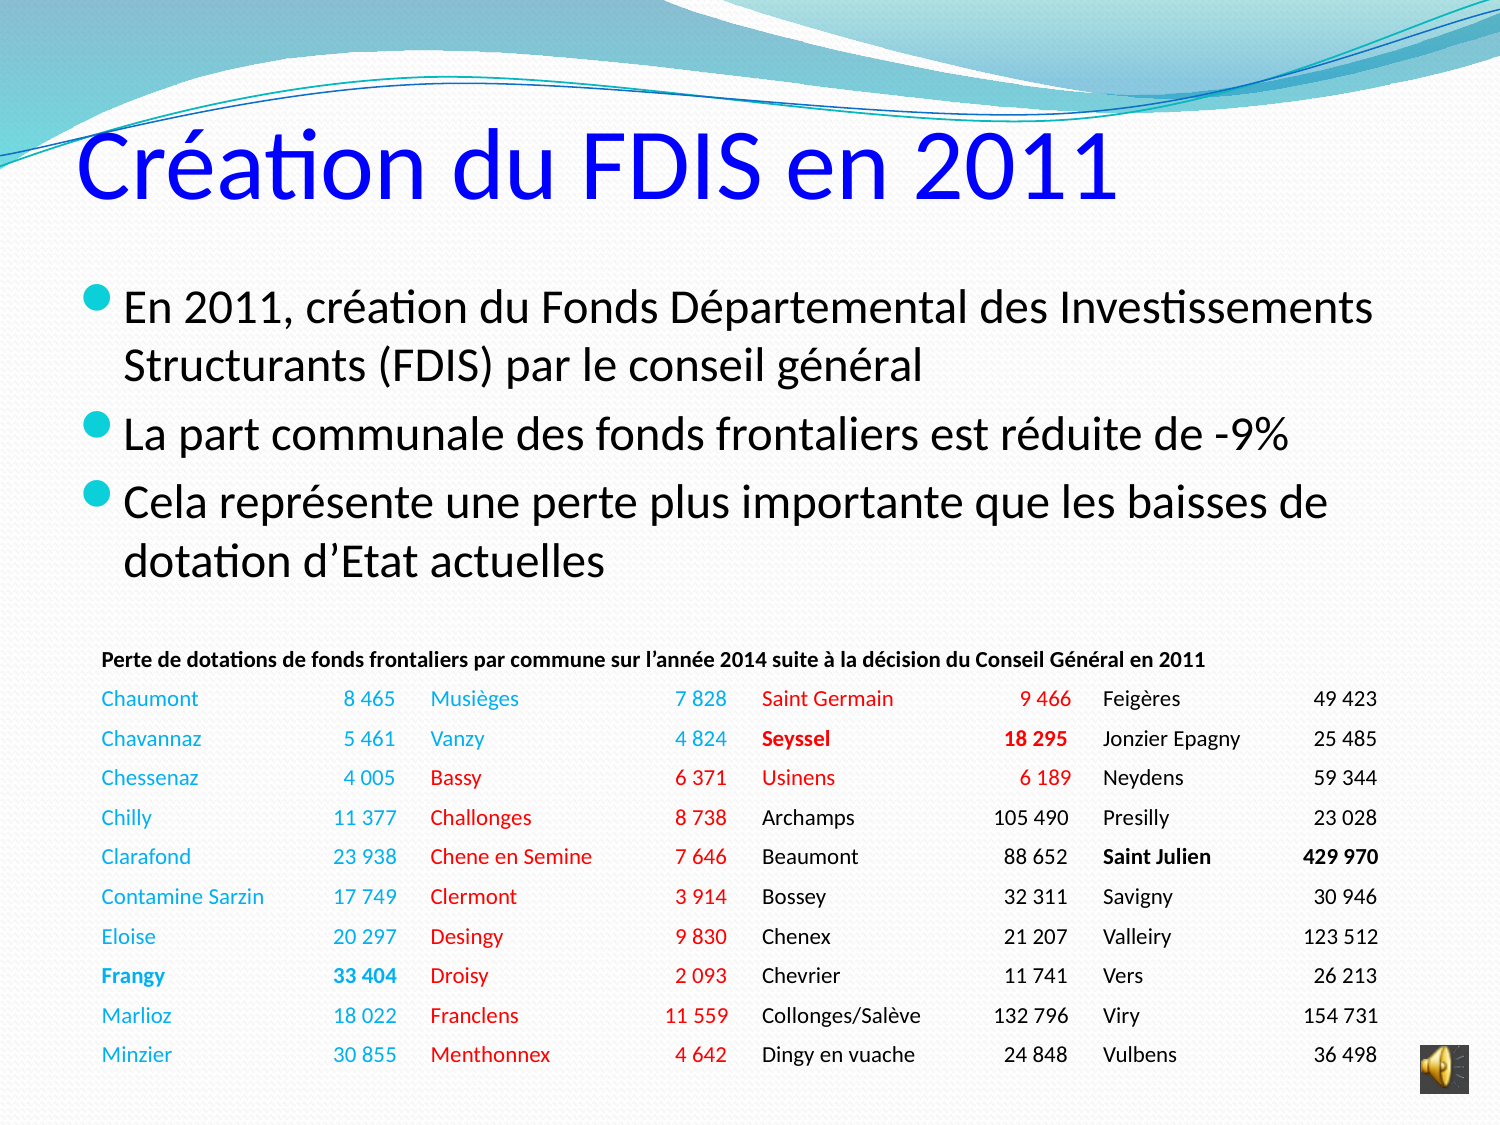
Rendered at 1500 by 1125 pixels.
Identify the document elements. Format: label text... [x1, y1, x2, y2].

table_cell Valleiry [1102, 910, 1281, 950]
table_cell 26 213 [1281, 950, 1411, 989]
table_cell Dingy en vuache [761, 1029, 971, 1069]
table_cell 30 855 [311, 1029, 429, 1069]
table_cell Presilly [1102, 792, 1281, 831]
table_cell 32 311 [971, 871, 1102, 910]
table_cell Collonges/Salève [761, 989, 971, 1029]
table_cell Eloise [100, 910, 311, 950]
table_cell 429 970 [1281, 831, 1411, 871]
table_cell Contamine Sarzin [100, 871, 311, 910]
table_cell 36 498 [1281, 1029, 1411, 1069]
table_cell Archamps [761, 792, 971, 831]
table_cell Seyssel [761, 713, 971, 752]
table_cell Desingy [429, 910, 642, 950]
table_cell Vulbens [1102, 1029, 1281, 1069]
table_cell Chavannaz [100, 713, 311, 752]
table_cell Neydens [1102, 752, 1281, 792]
table_cell Clarafond [100, 831, 311, 871]
table_cell 4 642 [642, 1029, 761, 1069]
table_cell Chevrier [761, 950, 971, 989]
table_cell 18 295 [971, 713, 1102, 752]
table_cell Menthonnex [429, 1029, 642, 1069]
table_cell Frangy [100, 950, 311, 989]
table_cell 132 796 [971, 989, 1102, 1029]
table_cell 88 652 [971, 831, 1102, 871]
table_cell 11 559 [642, 989, 761, 1029]
table_cell Marlioz [100, 989, 311, 1029]
table_cell 49 423 [1281, 673, 1411, 713]
table_cell 21 207 [971, 910, 1102, 950]
table_cell 59 344 [1281, 752, 1411, 792]
table_cell Vanzy [429, 713, 642, 752]
table_cell 7 828 [642, 673, 761, 713]
table_cell Bassy [429, 752, 642, 792]
table_cell Chessenaz [100, 752, 311, 792]
table_cell Beaumont [761, 831, 971, 871]
title Création du FDIS en 2011 [76, 90, 1427, 220]
table_cell 9 830 [642, 910, 761, 950]
table_cell Chilly [100, 792, 311, 831]
table_cell 20 297 [311, 910, 429, 950]
table_cell Chene en Semine [429, 831, 642, 871]
picture [1419, 1044, 1470, 1095]
table_cell Chenex [761, 910, 971, 950]
table_cell Savigny [1102, 871, 1281, 910]
table_cell 8 738 [642, 792, 761, 831]
table_cell 33 404 [311, 950, 429, 989]
table_cell 154 731 [1281, 989, 1411, 1029]
table_cell Viry [1102, 989, 1281, 1029]
table_cell 123 512 [1281, 910, 1411, 950]
table_cell 2 093 [642, 950, 761, 989]
table_cell 24 848 [971, 1029, 1102, 1069]
table_cell Chaumont [100, 673, 311, 713]
table_cell 3 914 [642, 871, 761, 910]
table_cell Usinens [761, 752, 971, 792]
table_cell 11 377 [311, 792, 429, 831]
table_cell Challonges [429, 792, 642, 831]
table_cell 7 646 [642, 831, 761, 871]
table_cell 17 749 [311, 871, 429, 910]
table_cell 4 005 [311, 752, 429, 792]
table_cell Vers [1102, 950, 1281, 989]
table_cell Minzier [100, 1029, 311, 1069]
table_cell 8 465 [311, 673, 429, 713]
table_cell 23 028 [1281, 792, 1411, 831]
table_cell 6 371 [642, 752, 761, 792]
table_cell Franclens [429, 989, 642, 1029]
table_cell Clermont [429, 871, 642, 910]
table_cell 5 461 [311, 713, 429, 752]
table_cell 4 824 [642, 713, 761, 752]
table_cell Feigères [1102, 673, 1281, 713]
table_cell 9 466 [971, 673, 1102, 713]
list En 2011, création du Fonds Départemental des Investissements Structurants (FDIS) par le conseil général La part communale des fonds frontaliers est réduite de -9% Cela représente une perte plus importante que les baisses de dotation d’Etat actuelles [64, 267, 1415, 598]
table_cell 23 938 [311, 831, 429, 871]
table_header Perte de dotations de fonds frontaliers par commune sur l’année 2014 suite à la décision du Conseil Général en 2011 [100, 633, 1411, 673]
table_cell Saint Julien [1102, 831, 1281, 871]
table_cell 6 189 [971, 752, 1102, 792]
table_cell Musièges [429, 673, 642, 713]
table_cell 30 946 [1281, 871, 1411, 910]
table_cell 11 741 [971, 950, 1102, 989]
table_cell Bossey [761, 871, 971, 910]
table_cell Jonzier Epagny [1102, 713, 1281, 752]
table_cell 105 490 [971, 792, 1102, 831]
table_cell Saint Germain [761, 673, 971, 713]
table_cell 18 022 [311, 989, 429, 1029]
table_cell Droisy [429, 950, 642, 989]
table_cell 25 485 [1281, 713, 1411, 752]
